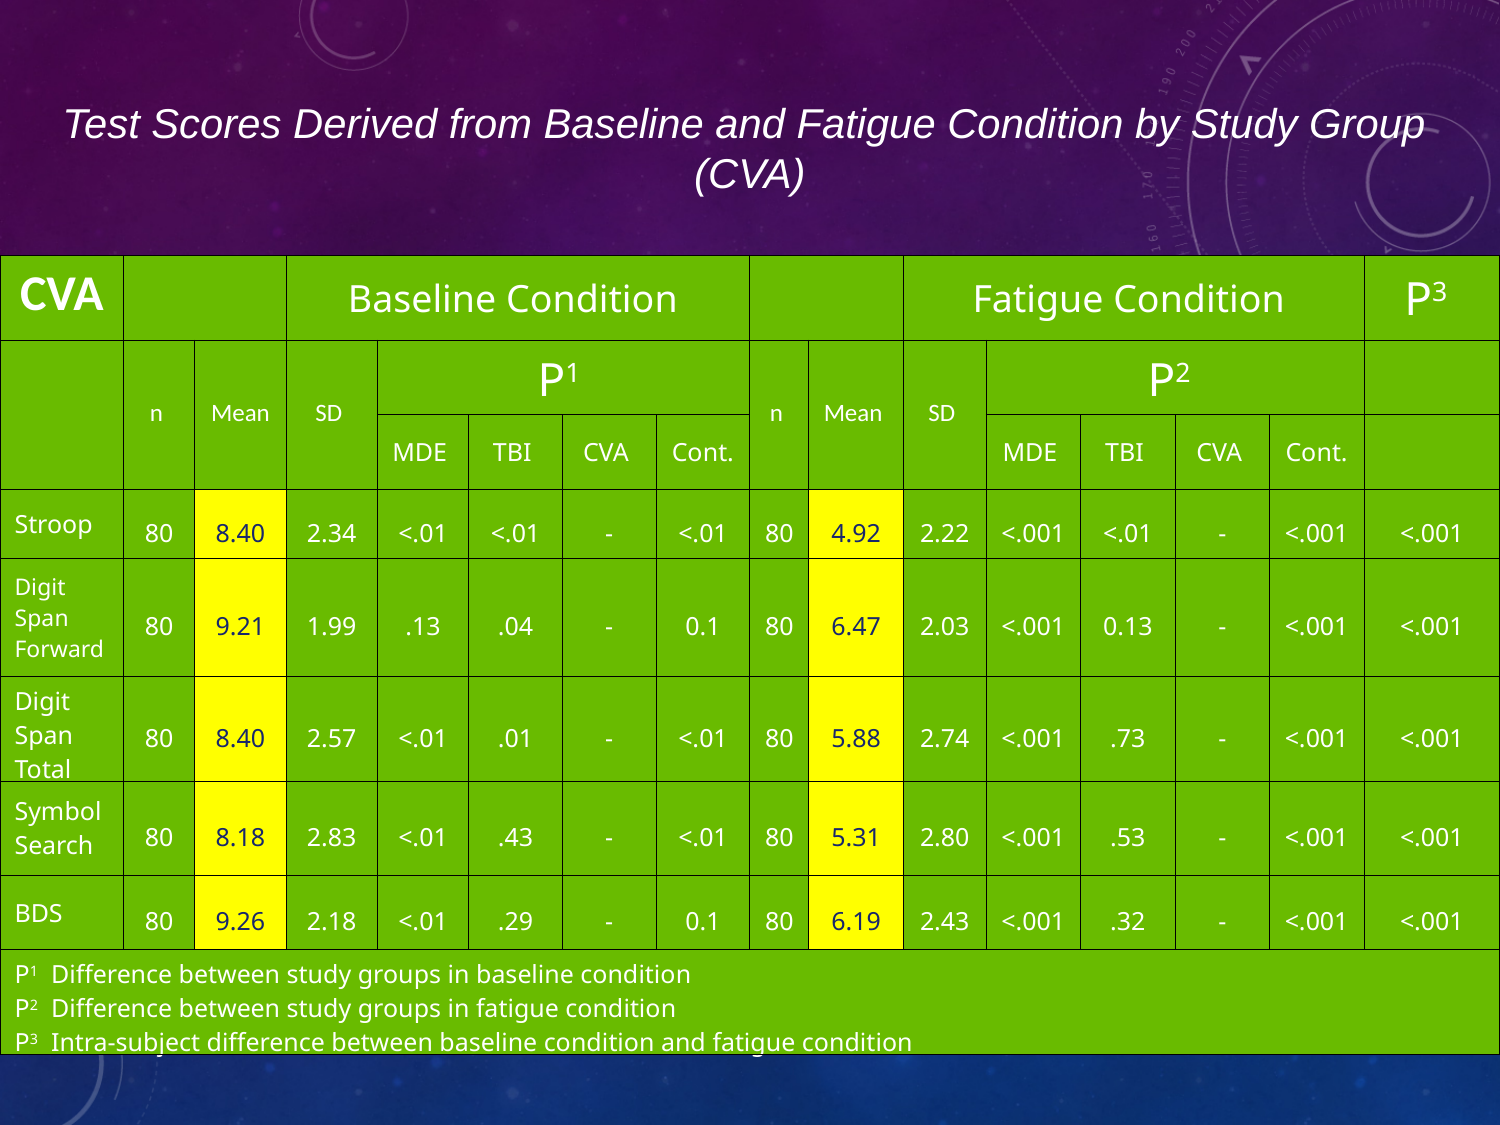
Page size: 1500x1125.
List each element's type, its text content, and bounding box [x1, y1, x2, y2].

table_cell 0.13 [1081, 559, 1175, 676]
table_cell <.01 [657, 677, 749, 781]
table_cell 8.18 [195, 782, 286, 875]
table_cell - [1176, 490, 1269, 558]
table_cell - [1176, 782, 1269, 875]
table_cell <.001 [987, 782, 1080, 875]
table_cell 2.80 [904, 782, 986, 875]
table_cell - [1176, 559, 1269, 676]
table_cell <.001 [987, 490, 1080, 558]
table_cell <.001 [1270, 782, 1364, 875]
table_cell [1, 341, 123, 489]
text_box Test Scores Derived from Baseline and Fatigue Condition by Study Group (CVA) [0, 89, 1500, 205]
table_cell .04 [469, 559, 562, 676]
table_cell <.001 [1365, 677, 1499, 781]
table_cell SD [287, 341, 377, 489]
table_cell 4.92 [809, 490, 903, 558]
table_cell Digit Span Forward [1, 559, 123, 676]
table_cell .53 [1081, 782, 1175, 875]
table_cell P1 Difference between study groups in baseline condition P2 Difference between study groups in fatigue condition P3 Intra-subject difference between baseline condition and fatigue condition [1, 950, 1499, 1054]
table_cell <.001 [1365, 876, 1499, 949]
table_cell 6.47 [809, 559, 903, 676]
table_cell <.01 [657, 782, 749, 875]
table_cell - [563, 782, 656, 875]
table_cell .43 [469, 782, 562, 875]
table_cell <.001 [1270, 559, 1364, 676]
table_cell <.01 [1081, 490, 1175, 558]
table_cell <.01 [378, 677, 468, 781]
table_cell P1 [378, 341, 749, 414]
table_cell <.001 [1270, 490, 1364, 558]
table_cell <.001 [1365, 559, 1499, 676]
table_cell 80 [750, 782, 808, 875]
table_cell <.001 [1365, 782, 1499, 875]
table_cell 80 [124, 677, 194, 781]
table_cell 5.31 [809, 782, 903, 875]
table_cell <.01 [378, 782, 468, 875]
table_cell Mean [195, 341, 286, 489]
table_cell <.01 [657, 490, 749, 558]
table_cell .32 [1081, 876, 1175, 949]
table_cell 80 [750, 876, 808, 949]
table_cell <.01 [378, 876, 468, 949]
table_cell <.001 [1270, 677, 1364, 781]
table_cell .01 [469, 677, 562, 781]
table_cell 9.21 [195, 559, 286, 676]
table_cell [1365, 415, 1499, 489]
table_cell 2.03 [904, 559, 986, 676]
table_cell 0.1 [657, 876, 749, 949]
table_cell 80 [750, 677, 808, 781]
table_cell Cont. [657, 415, 749, 489]
table_cell 2.18 [287, 876, 377, 949]
table_header P3 [1365, 256, 1499, 340]
table_cell <.001 [1365, 490, 1499, 558]
table_header [124, 256, 286, 340]
table_cell MDE [987, 415, 1080, 489]
table_cell 2.34 [287, 490, 377, 558]
table_header CVA [1, 256, 123, 340]
table_cell P2 [987, 341, 1364, 414]
table_cell TBI [469, 415, 562, 489]
table_cell 80 [124, 559, 194, 676]
table_cell .73 [1081, 677, 1175, 781]
table_cell .13 [378, 559, 468, 676]
table_cell - [1176, 876, 1269, 949]
table_cell <.01 [469, 490, 562, 558]
table_cell 80 [750, 490, 808, 558]
picture [0, 1055, 1500, 1125]
table_cell 0.1 [657, 559, 749, 676]
table_cell SD [904, 341, 986, 489]
table_cell Mean [809, 341, 903, 489]
table_cell .29 [469, 876, 562, 949]
table_cell TBI [1081, 415, 1175, 489]
table_header [750, 256, 903, 340]
table_header Fatigue Condition [904, 256, 1364, 340]
table_cell - [563, 559, 656, 676]
table_cell CVA [563, 415, 656, 489]
table_cell - [563, 490, 656, 558]
table_cell 2.43 [904, 876, 986, 949]
table_cell [1365, 341, 1499, 414]
table_cell Digit Span Total [1, 677, 123, 781]
table_cell 80 [124, 490, 194, 558]
table_cell <.001 [987, 559, 1080, 676]
table_cell MDE [378, 415, 468, 489]
picture [0, 205, 1500, 255]
table_cell <.001 [987, 876, 1080, 949]
table_cell CVA [1176, 415, 1269, 489]
table_cell n [124, 341, 194, 489]
table_cell Cont. [1270, 415, 1364, 489]
table_cell 5.88 [809, 677, 903, 781]
table_cell <.001 [1270, 876, 1364, 949]
table_cell 2.57 [287, 677, 377, 781]
table_cell n [750, 341, 808, 489]
table_cell 9.26 [195, 876, 286, 949]
table_cell 80 [750, 559, 808, 676]
table_cell 8.40 [195, 490, 286, 558]
table_cell - [563, 876, 656, 949]
table_cell 2.83 [287, 782, 377, 875]
table_cell <.001 [987, 677, 1080, 781]
table_cell - [1176, 677, 1269, 781]
table_cell <.01 [378, 490, 468, 558]
table_cell 2.22 [904, 490, 986, 558]
table_cell BDS [1, 876, 123, 949]
table_cell 80 [124, 782, 194, 875]
table_cell 1.99 [287, 559, 377, 676]
table_cell 2.74 [904, 677, 986, 781]
table_cell - [563, 677, 656, 781]
table_cell Symbol Search [1, 782, 123, 875]
table_header Baseline Condition [287, 256, 749, 340]
table_cell Stroop [1, 490, 123, 558]
picture [0, 0, 1500, 89]
table_cell 8.40 [195, 677, 286, 781]
table_cell 80 [124, 876, 194, 949]
table_cell 6.19 [809, 876, 903, 949]
